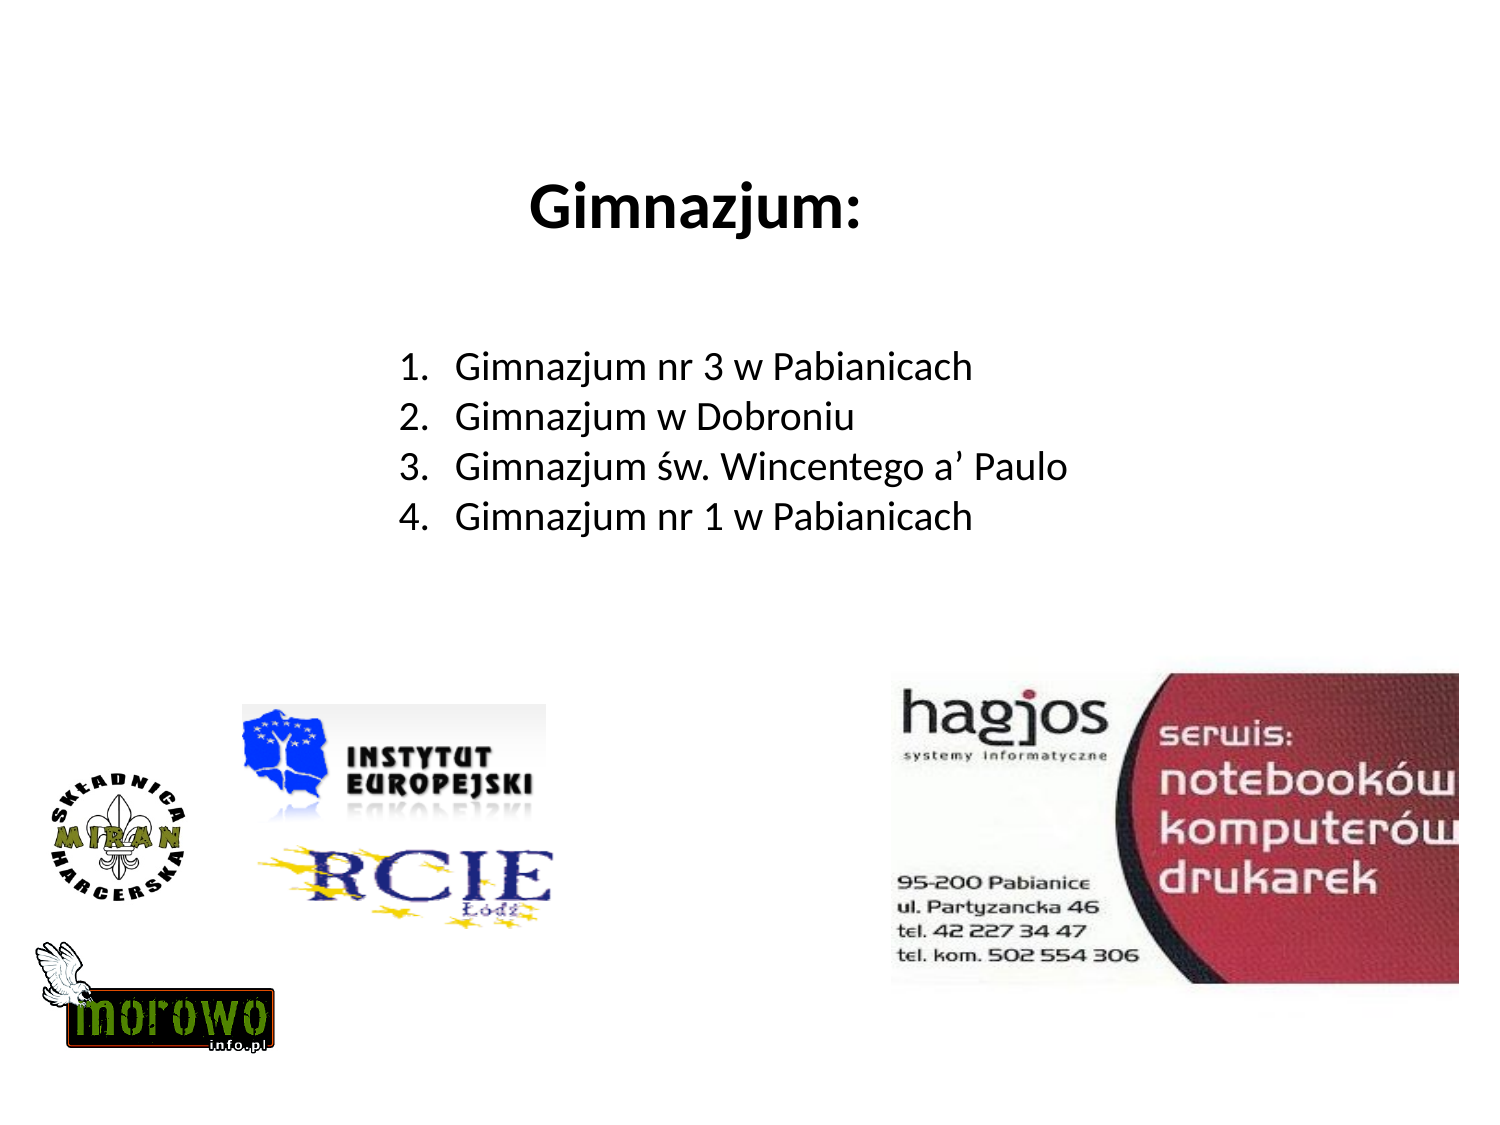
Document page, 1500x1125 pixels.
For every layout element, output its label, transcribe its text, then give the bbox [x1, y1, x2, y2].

picture [29, 751, 207, 923]
text_box Gimnazjum nr 3 w Pabianicach Gimnazjum w Dobroniu Gimnazjum św. Wincentego a’ Paulo Gimnazjum nr 1 w Pabianicach [383, 279, 1282, 547]
picture [891, 609, 1459, 1071]
picture [241, 703, 546, 823]
title Gimnazjum: [64, 125, 1329, 279]
picture [29, 940, 278, 1054]
picture [253, 845, 585, 929]
